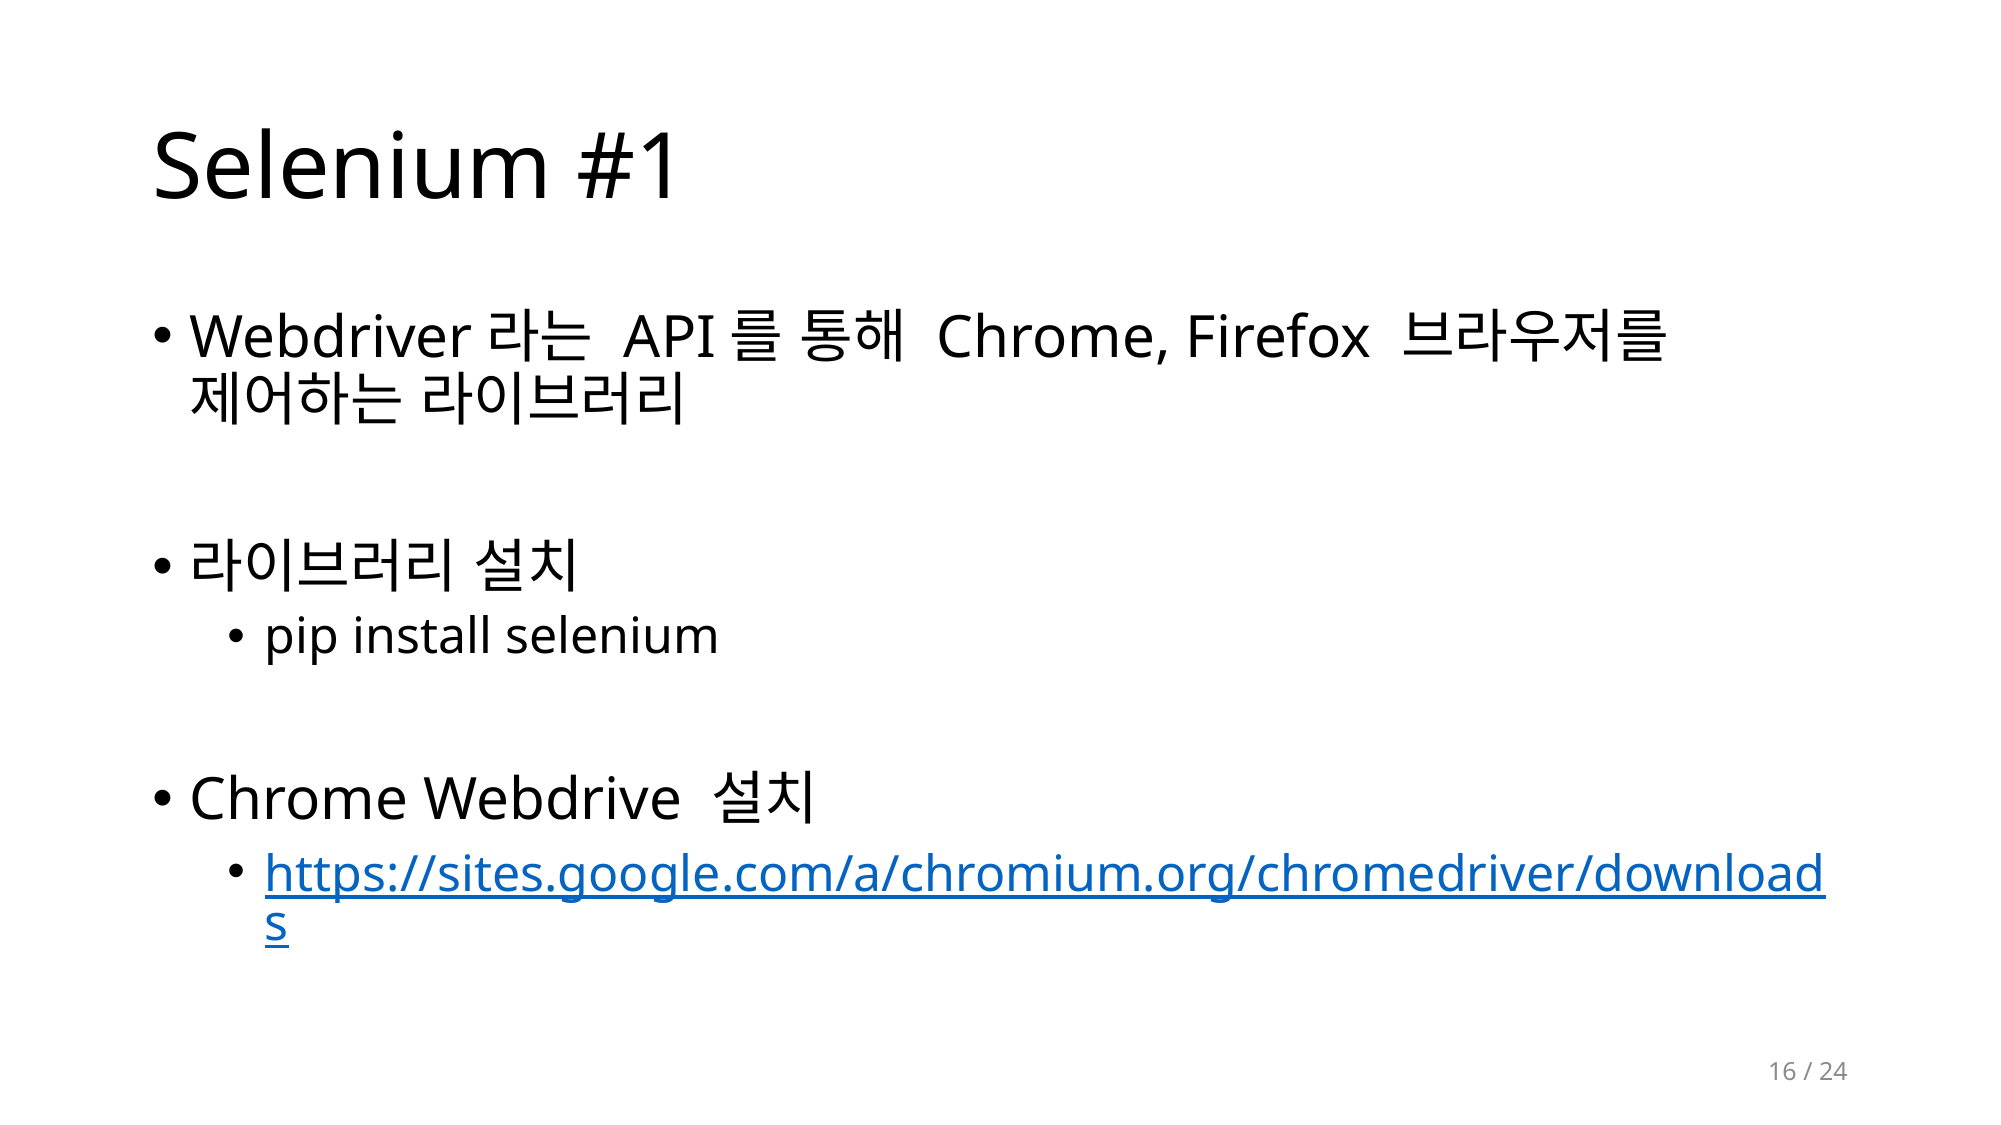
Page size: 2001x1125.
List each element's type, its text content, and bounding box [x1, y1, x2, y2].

list Webdriver라는 API를 통해 Chrome, Firefox 브라우저를 제어하는 라이브러리 라이브러리 설치 pip install selenium Chrome Webdrive 설치 https://sites.google.com/a/chromium.org/chromedriver/downloads [137, 299, 1863, 1014]
title Selenium #1 [137, 59, 1863, 278]
slide_number 16 / 24 [1412, 1042, 1863, 1103]
